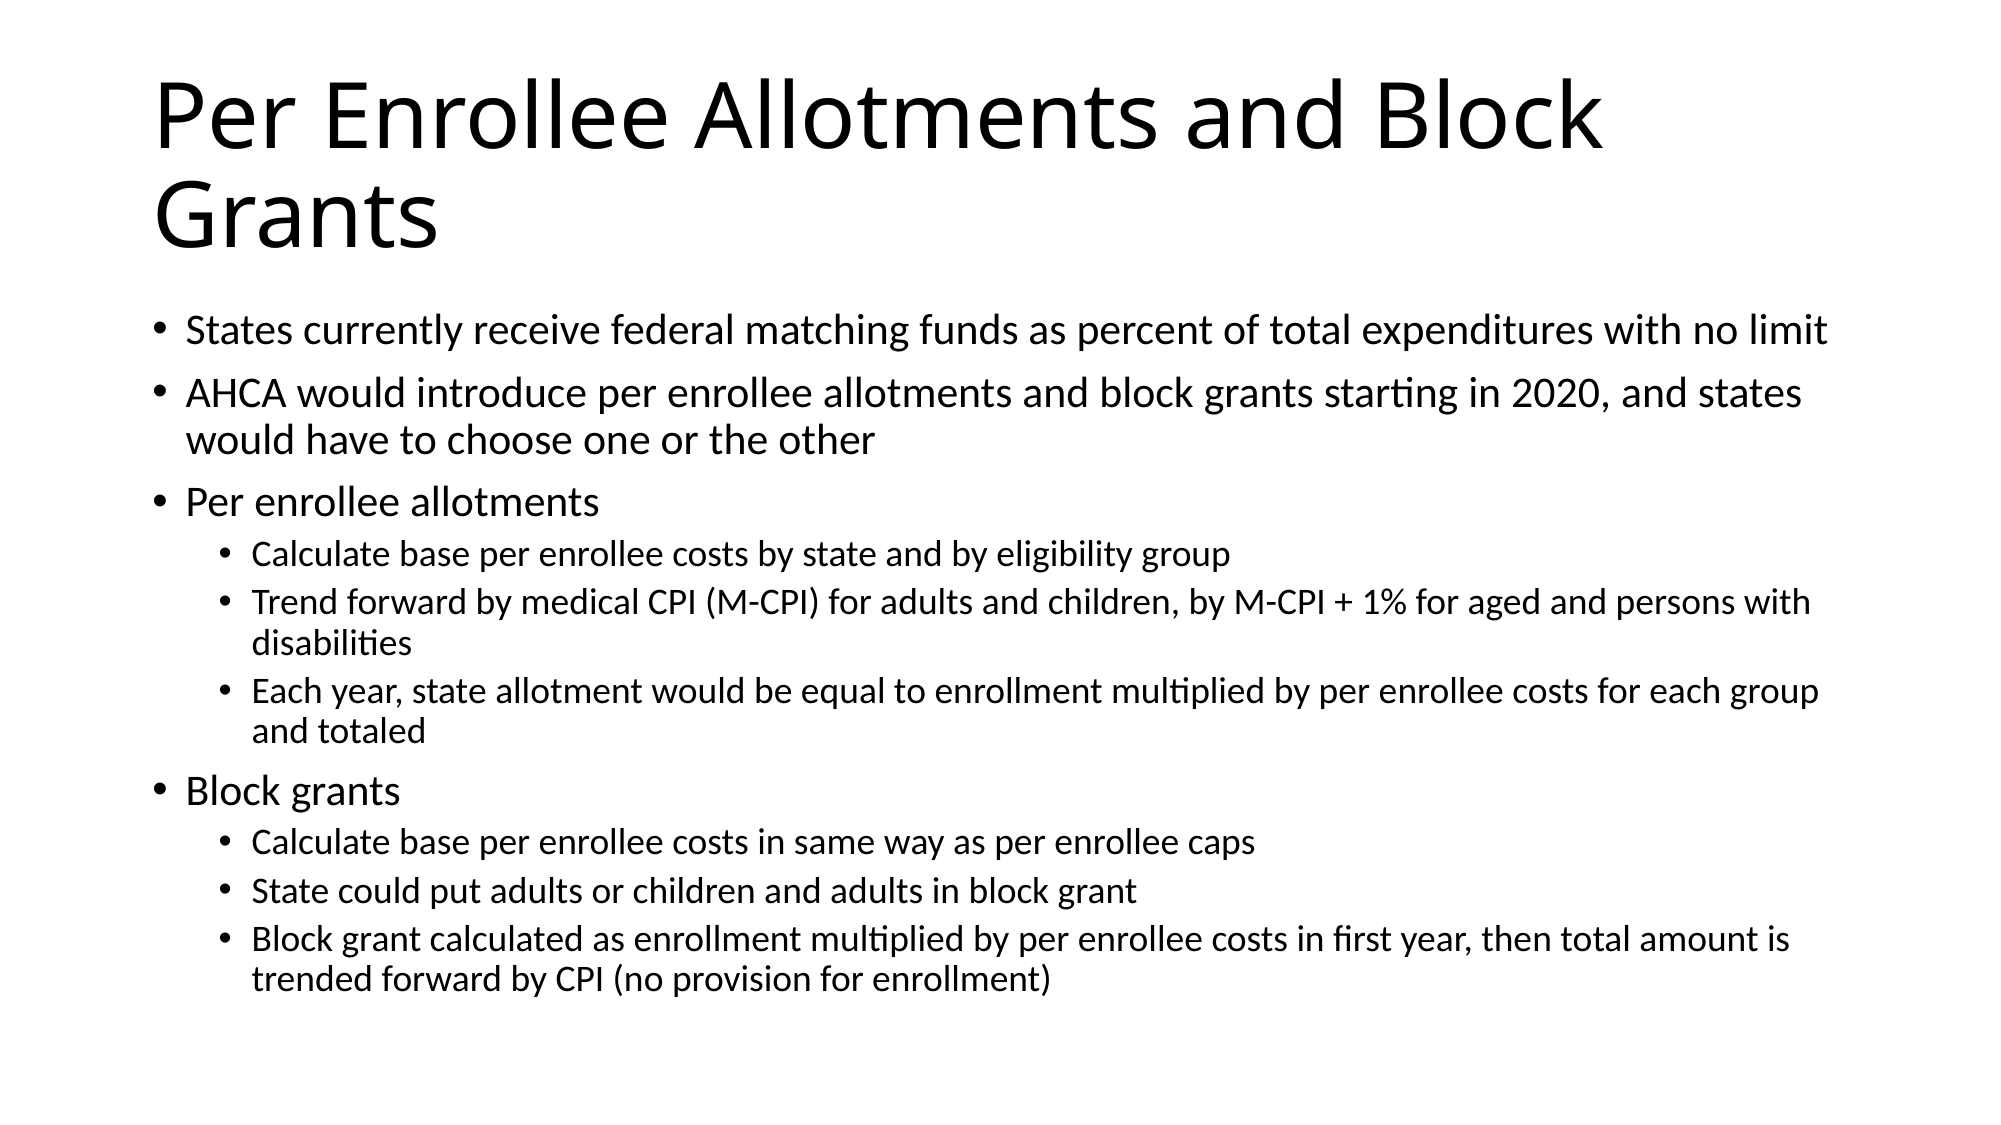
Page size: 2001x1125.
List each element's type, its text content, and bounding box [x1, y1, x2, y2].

title Per Enrollee Allotments and Block Grants [137, 59, 1863, 278]
list States currently receive federal matching funds as percent of total expenditures with no limit AHCA would introduce per enrollee allotments and block grants starting in 2020, and states would have to choose one or the other Per enrollee allotments Calculate base per enrollee costs by state and by eligibility group Trend forward by medical CPI (M-CPI) for adults and children, by M-CPI + 1% for aged and persons with disabilities Each year, state allotment would be equal to enrollment multiplied by per enrollee costs for each group and totaled Block grants Calculate base per enrollee costs in same way as per enrollee caps State could put adults or children and adults in block grant Block grant calculated as enrollment multiplied by per enrollee costs in first year, then total amount is trended forward by CPI (no provision for enrollment) [137, 299, 1863, 1014]
